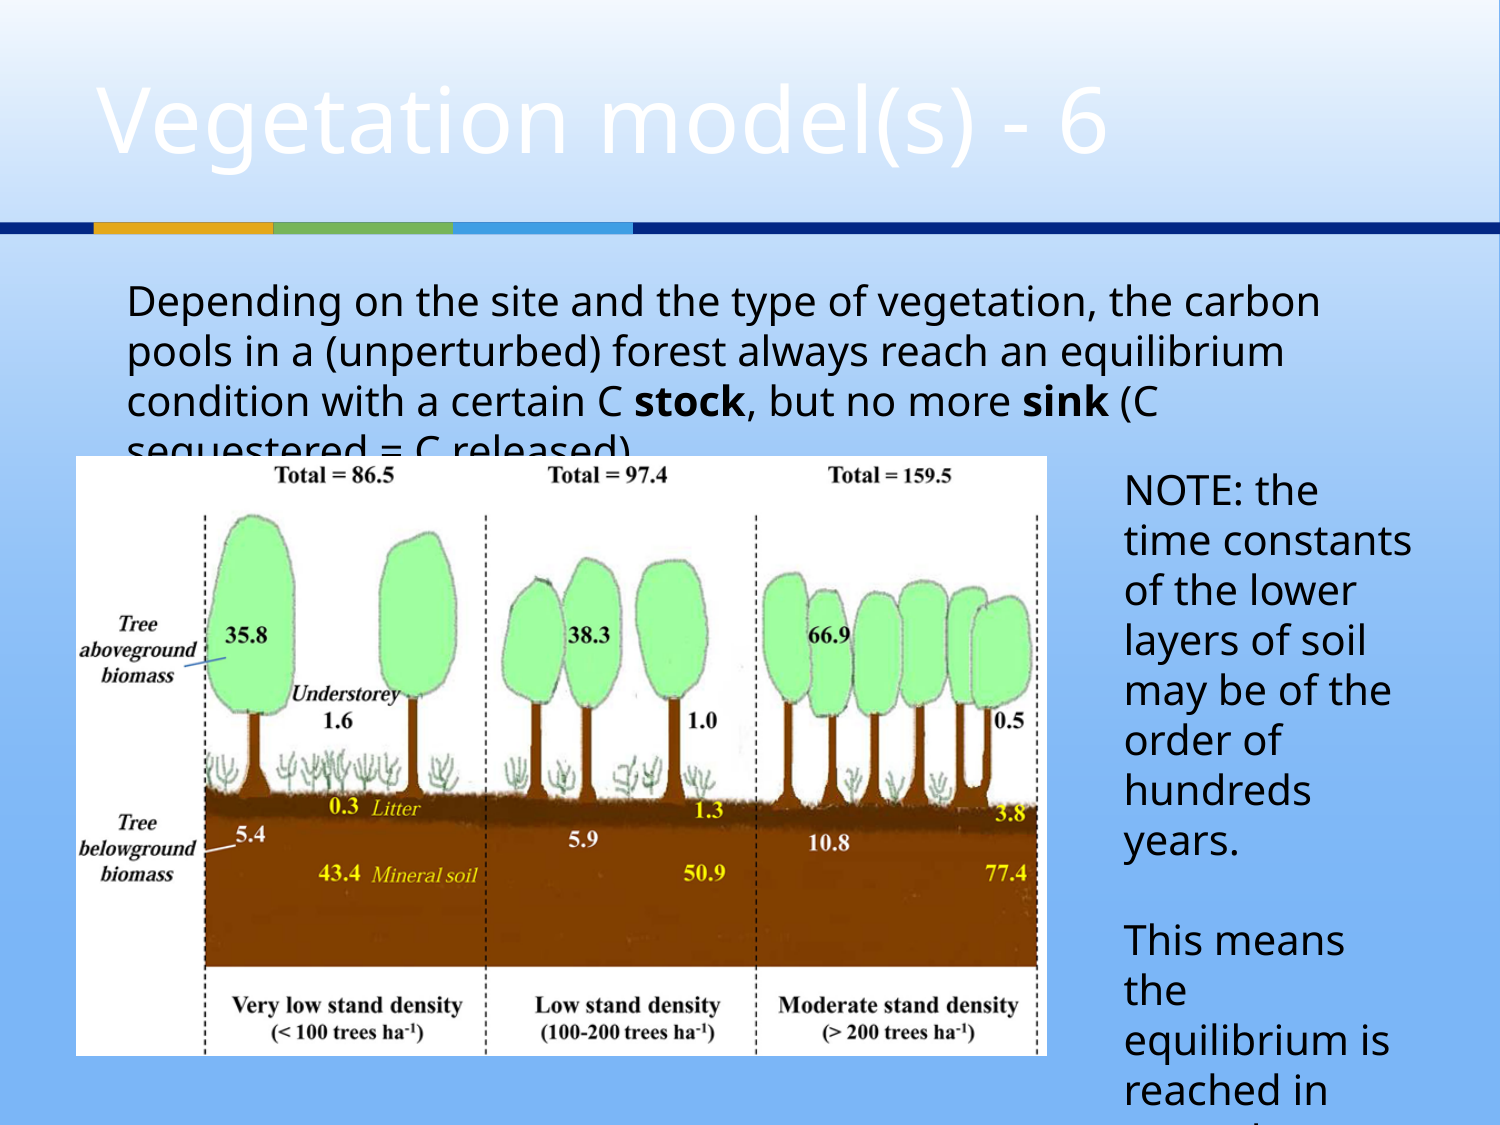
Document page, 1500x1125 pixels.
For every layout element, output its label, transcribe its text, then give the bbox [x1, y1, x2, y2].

text_box NOTE: the time constants of the lower layers of soil may be of the order of hundreds years. This means the equilibrium is reached in several hundreds years. [1108, 456, 1428, 1125]
picture [76, 455, 1047, 1056]
text_box Depending on the site and the type of vegetation, the carbon pools in a (unperturbed) forest always reach an equilibrium condition with a certain C stock, but no more sink (C sequestered = C released). [111, 267, 1341, 482]
title Vegetation model(s) - 6 [81, 23, 1421, 211]
